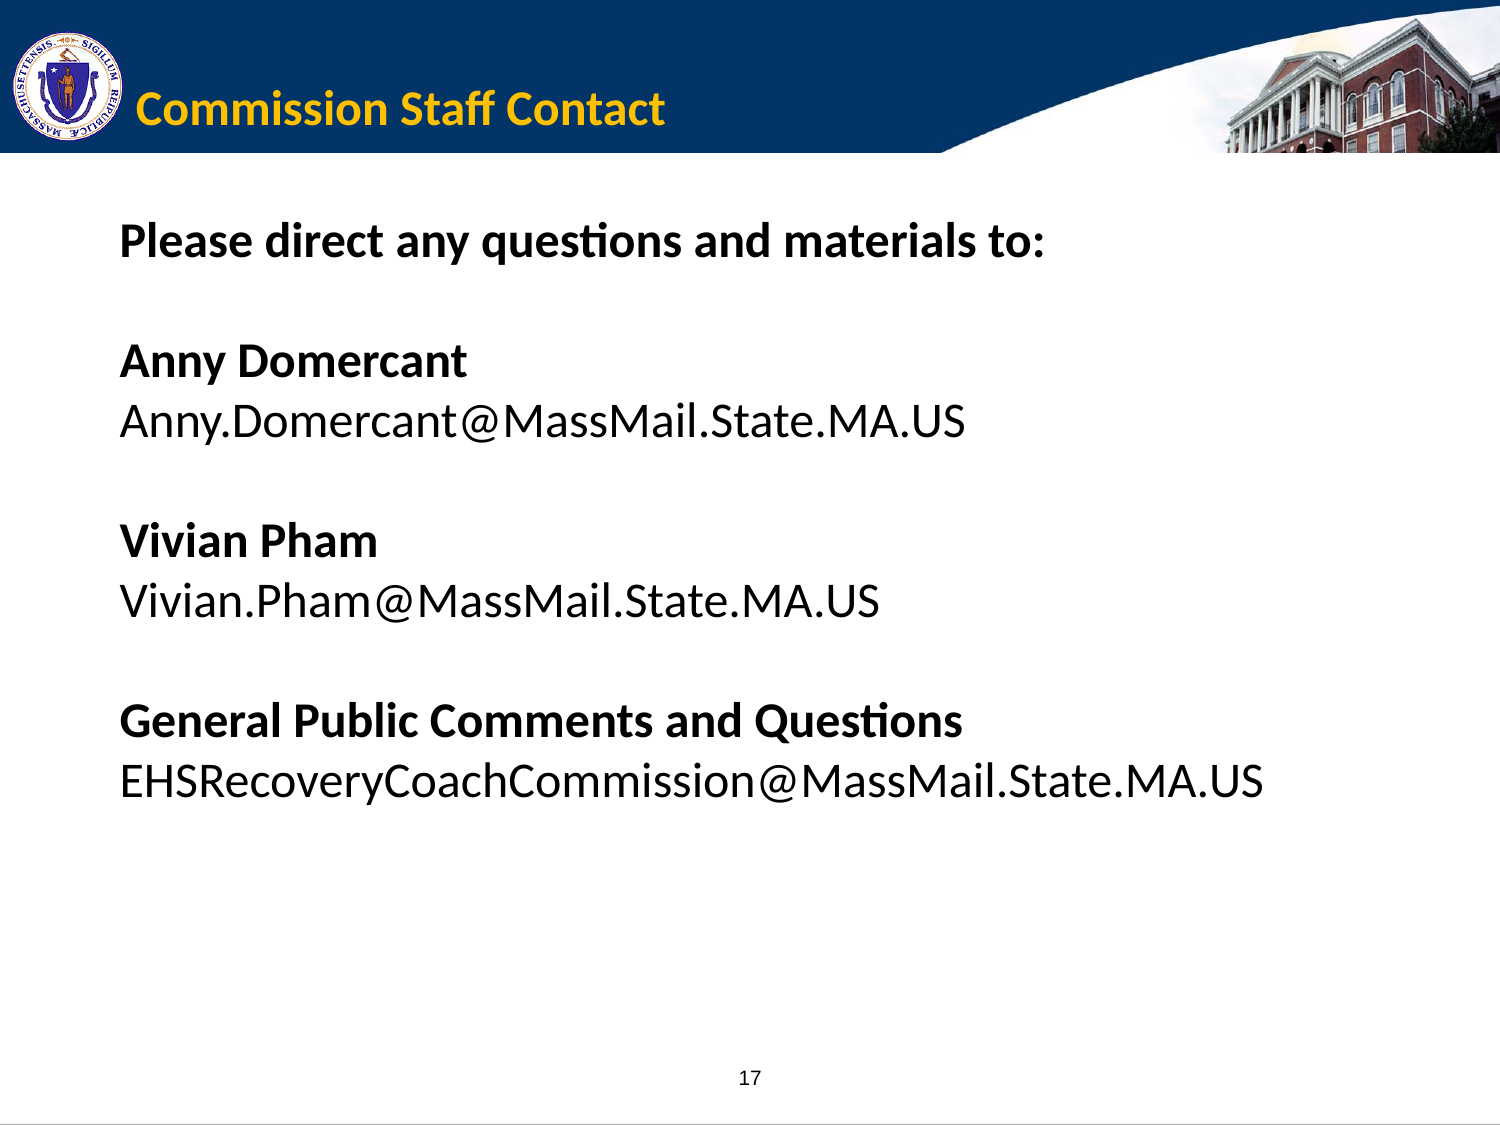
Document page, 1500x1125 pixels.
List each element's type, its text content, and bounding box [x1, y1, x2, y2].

picture [0, 0, 1500, 153]
text_box Please direct any questions and materials to: Anny Domercant Anny.Domercant@MassMail.State.MA.US Vivian Pham Vivian.Pham@MassMail.State.MA.US General Public Comments and Questions EHSRecoveryCoachCommission@MassMail.State.MA.US [104, 199, 1393, 815]
title Commission Staff Contact [120, 17, 1051, 144]
